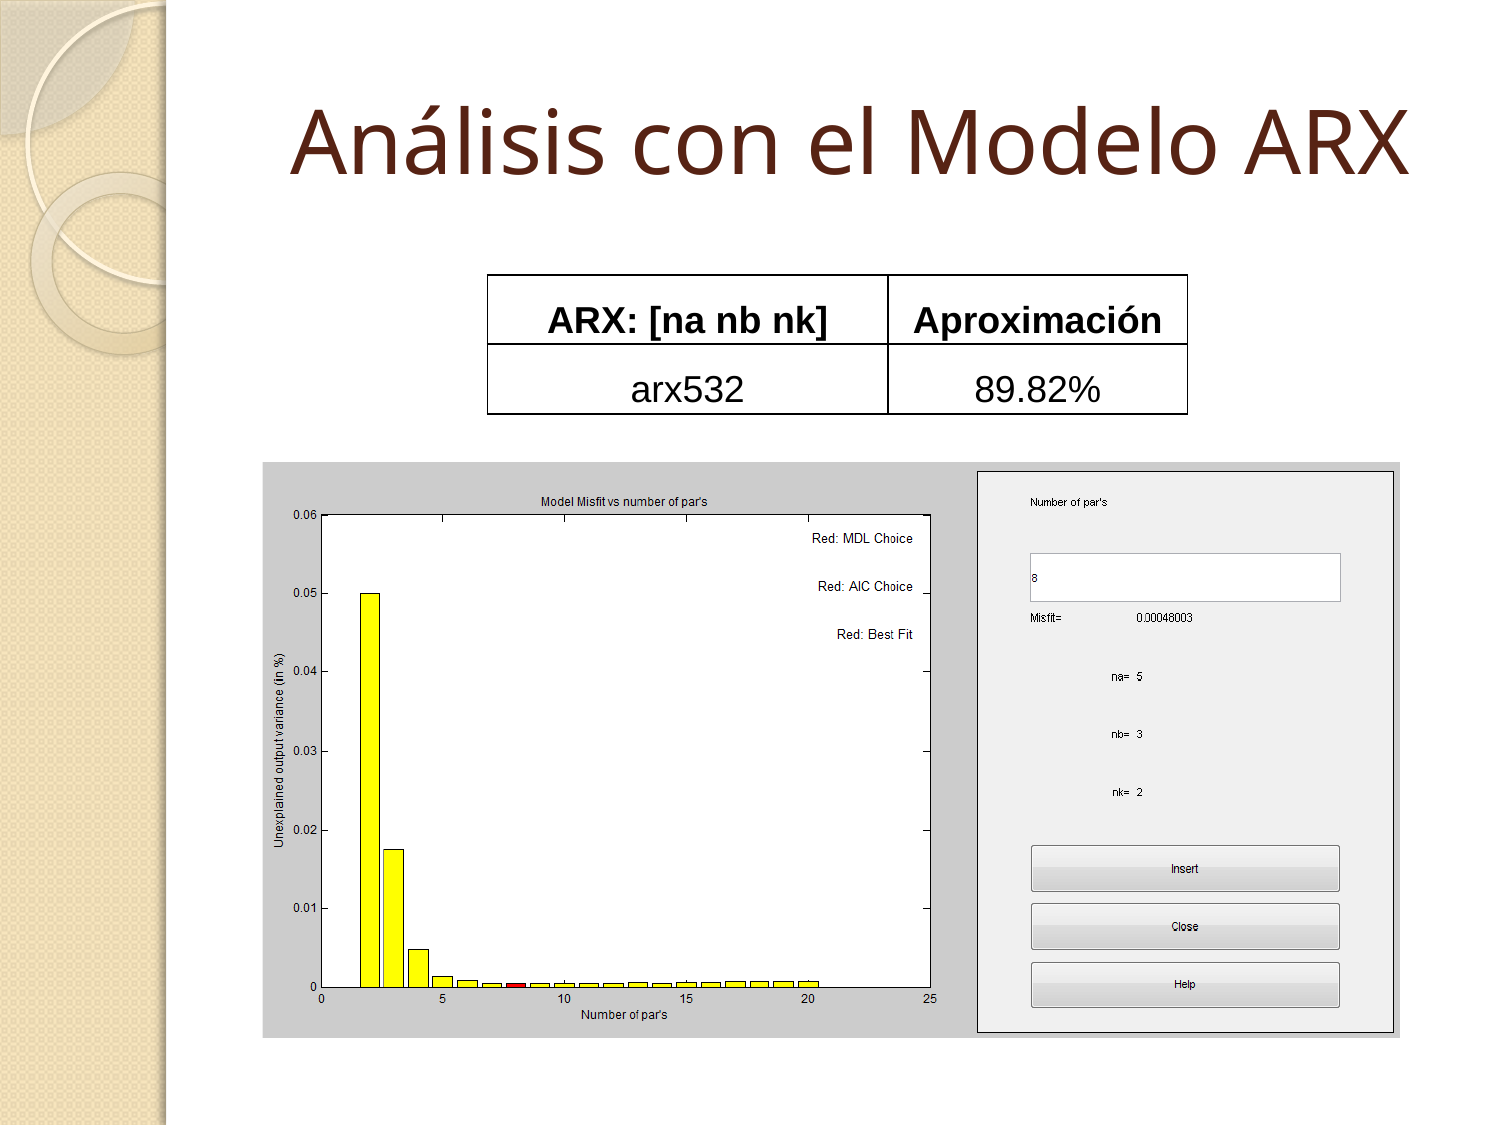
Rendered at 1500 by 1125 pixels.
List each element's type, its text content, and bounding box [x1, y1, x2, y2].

table_cell arx532 [488, 345, 887, 413]
title Análisis con el Modelo ARX [235, 45, 1466, 233]
table_header ARX: [na nb nk] [488, 276, 887, 343]
table_cell 89.82% [889, 345, 1187, 413]
picture [262, 462, 1401, 1038]
table_header Aproximación [889, 276, 1187, 343]
